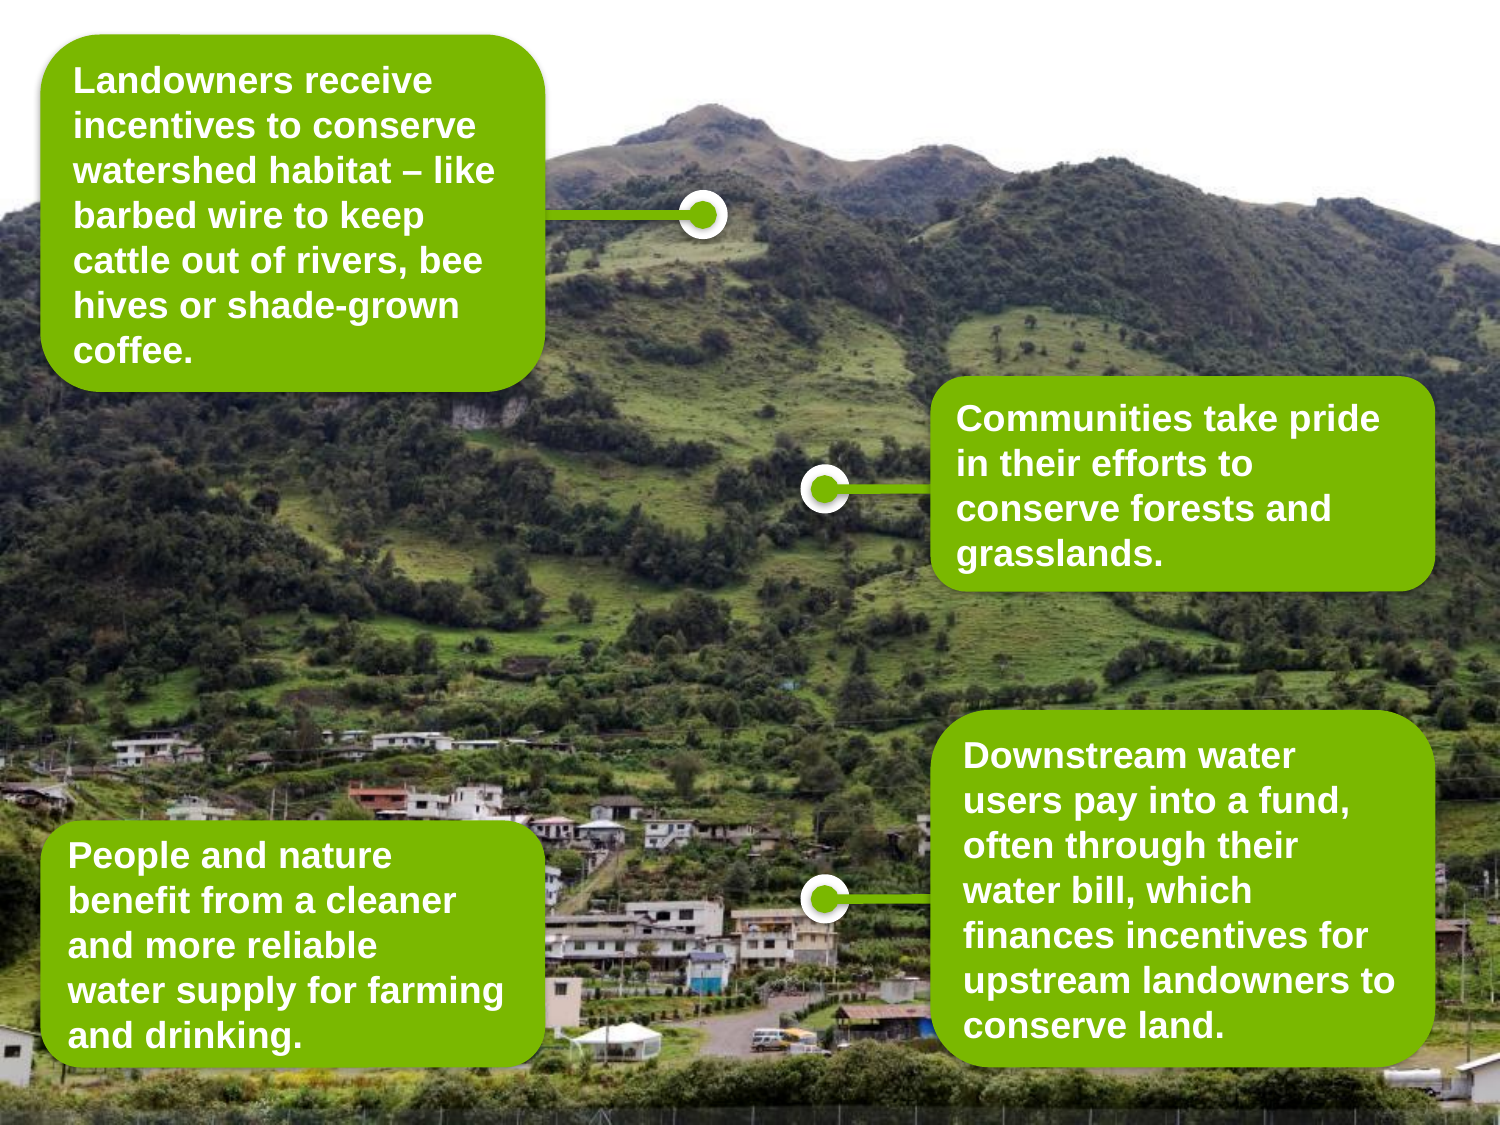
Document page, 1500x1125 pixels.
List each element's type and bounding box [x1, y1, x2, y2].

text_box [800, 709, 1436, 1068]
text_box [800, 375, 1436, 592]
text_box [40, 34, 728, 393]
picture [0, 0, 1500, 1125]
